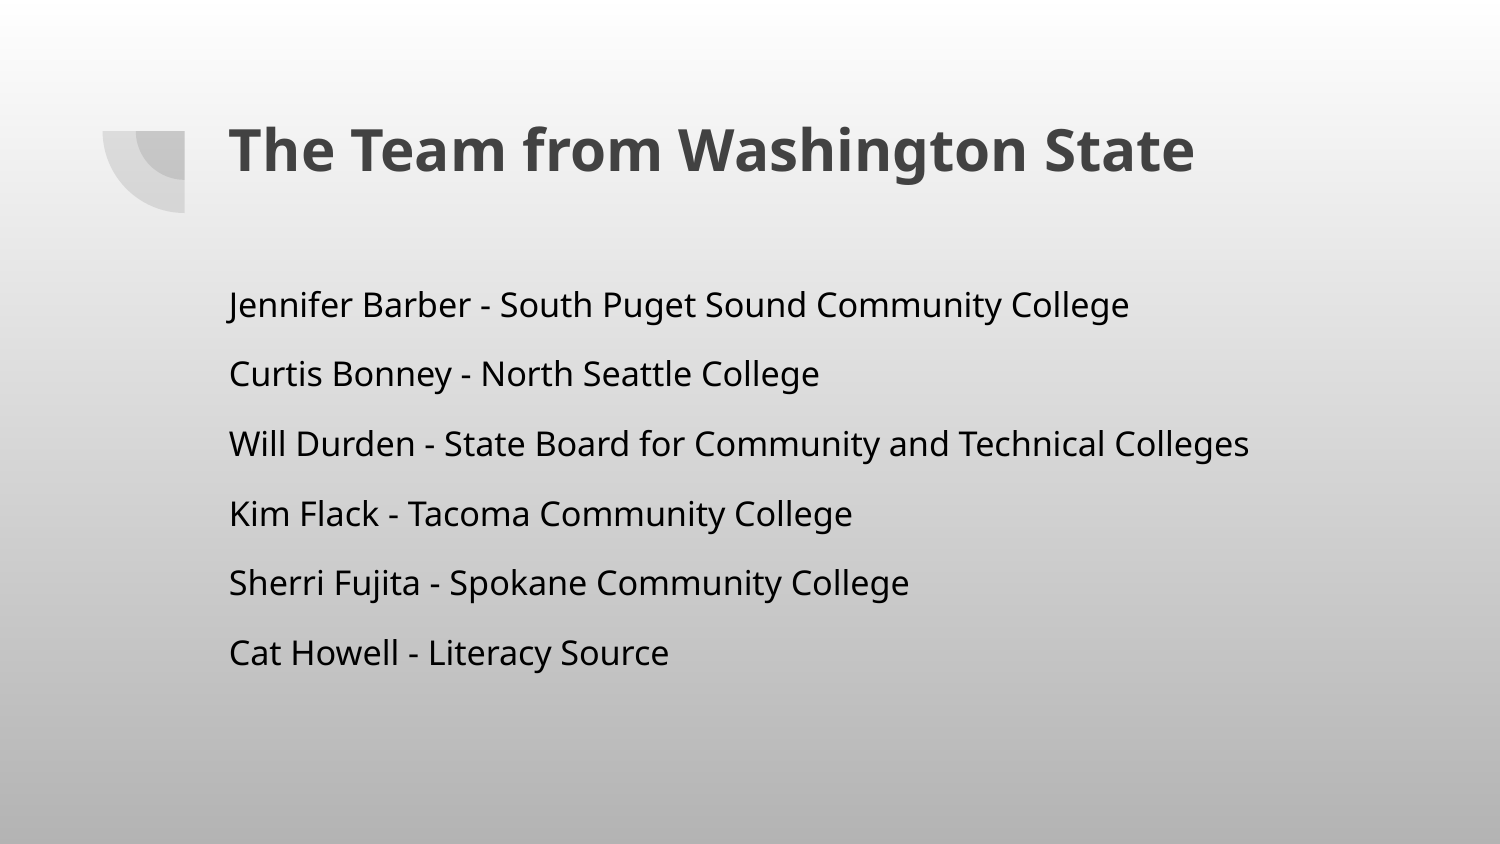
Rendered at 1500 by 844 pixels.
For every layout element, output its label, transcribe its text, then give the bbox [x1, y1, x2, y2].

title The Team from Washington State [213, 98, 1368, 262]
list Jennifer Barber - South Puget Sound Community College Curtis Bonney - North Seattle College Will Durden - State Board for Community and Technical Colleges Kim Flack - Tacoma Community College Sherri Fujita - Spokane Community College Cat Howell - Literacy Source [213, 262, 1368, 833]
